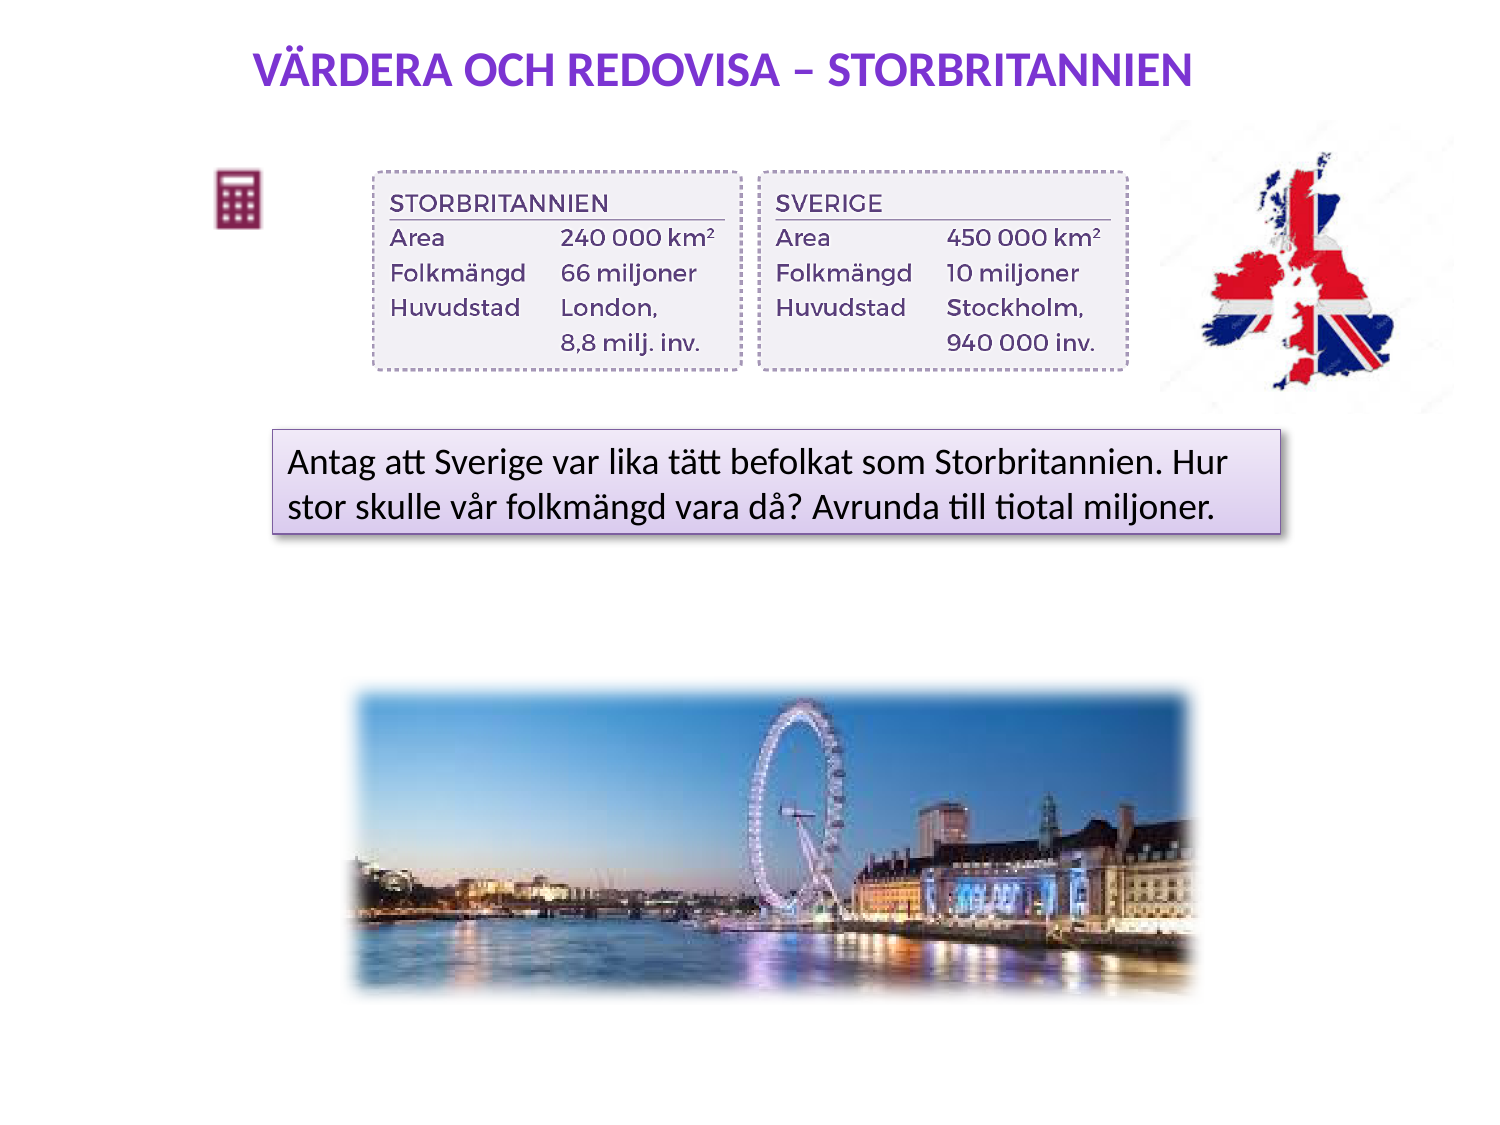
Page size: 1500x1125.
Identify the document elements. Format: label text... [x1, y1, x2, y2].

picture [340, 676, 1205, 1005]
text_box Antag att Sverige var lika tätt befolkat som Storbritannien. Hur stor skulle vår folkmängd vara då? Avrunda till tiotal miljoner. [272, 429, 1281, 535]
picture [367, 160, 1133, 374]
text_box Värdera och redovisa – Storbritannien [237, 29, 1350, 104]
picture [209, 162, 273, 233]
picture [1160, 120, 1454, 414]
